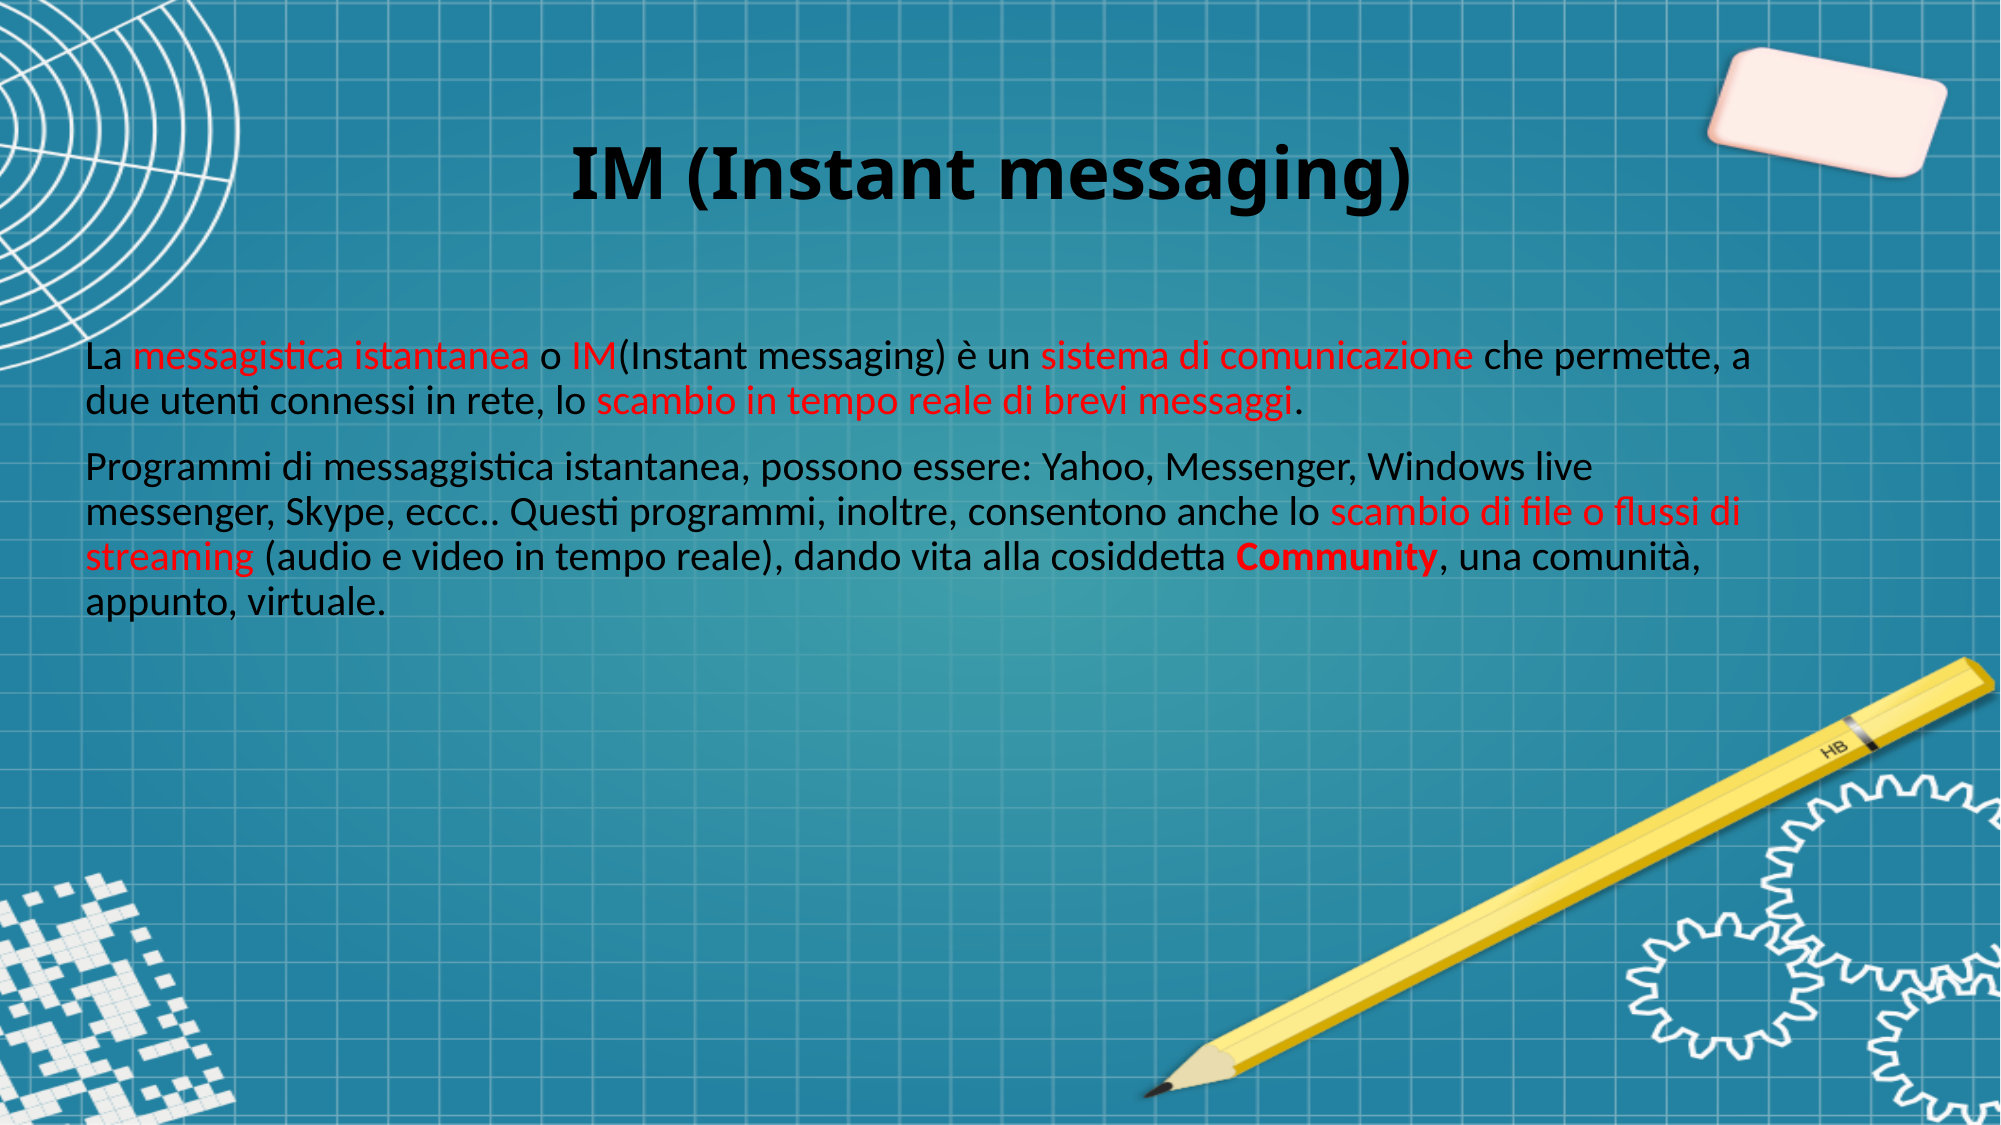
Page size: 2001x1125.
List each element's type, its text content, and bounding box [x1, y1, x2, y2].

text_box La messagistica istantanea o IM(Instant messaging) è un sistema di comunicazione che permette, a due utenti connessi in rete, lo scambio in tempo reale di brevi messaggi. Programmi di messaggistica istantanea, possono essere: Yahoo, Messenger, Windows live messenger, Skype, eccc.. Questi programmi, inoltre, consentono anche lo scambio di file o flussi di streaming (audio e video in tempo reale), dando vita alla cosiddetta Community, una comunità, appunto, virtuale. [70, 325, 1796, 849]
text_box IM (Instant messaging) [556, 105, 1568, 247]
picture [0, 0, 2001, 1125]
